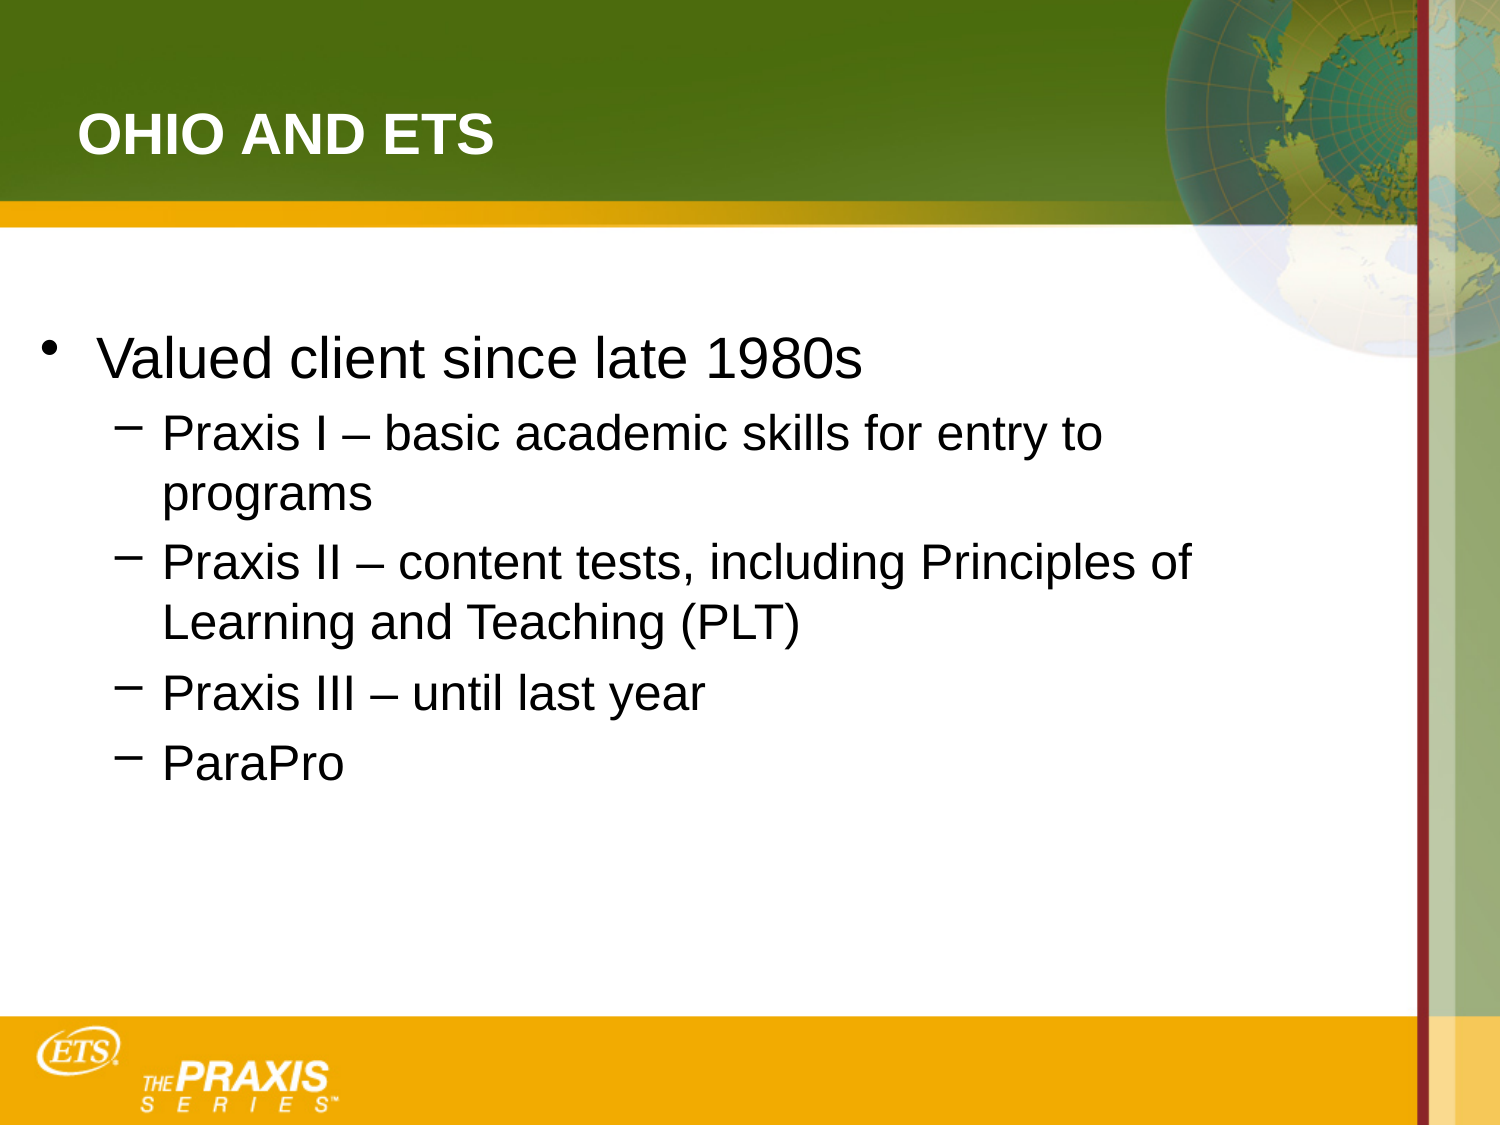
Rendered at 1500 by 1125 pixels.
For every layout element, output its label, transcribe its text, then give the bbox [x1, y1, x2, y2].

picture [0, 0, 1500, 1125]
title OHIO AND ETS [62, 37, 1338, 226]
list Valued client since late 1980s Praxis I – basic academic skills for entry to programs Praxis II – content tests, including Principles of Learning and Teaching (PLT) Praxis III – until last year ParaPro [24, 312, 1301, 988]
